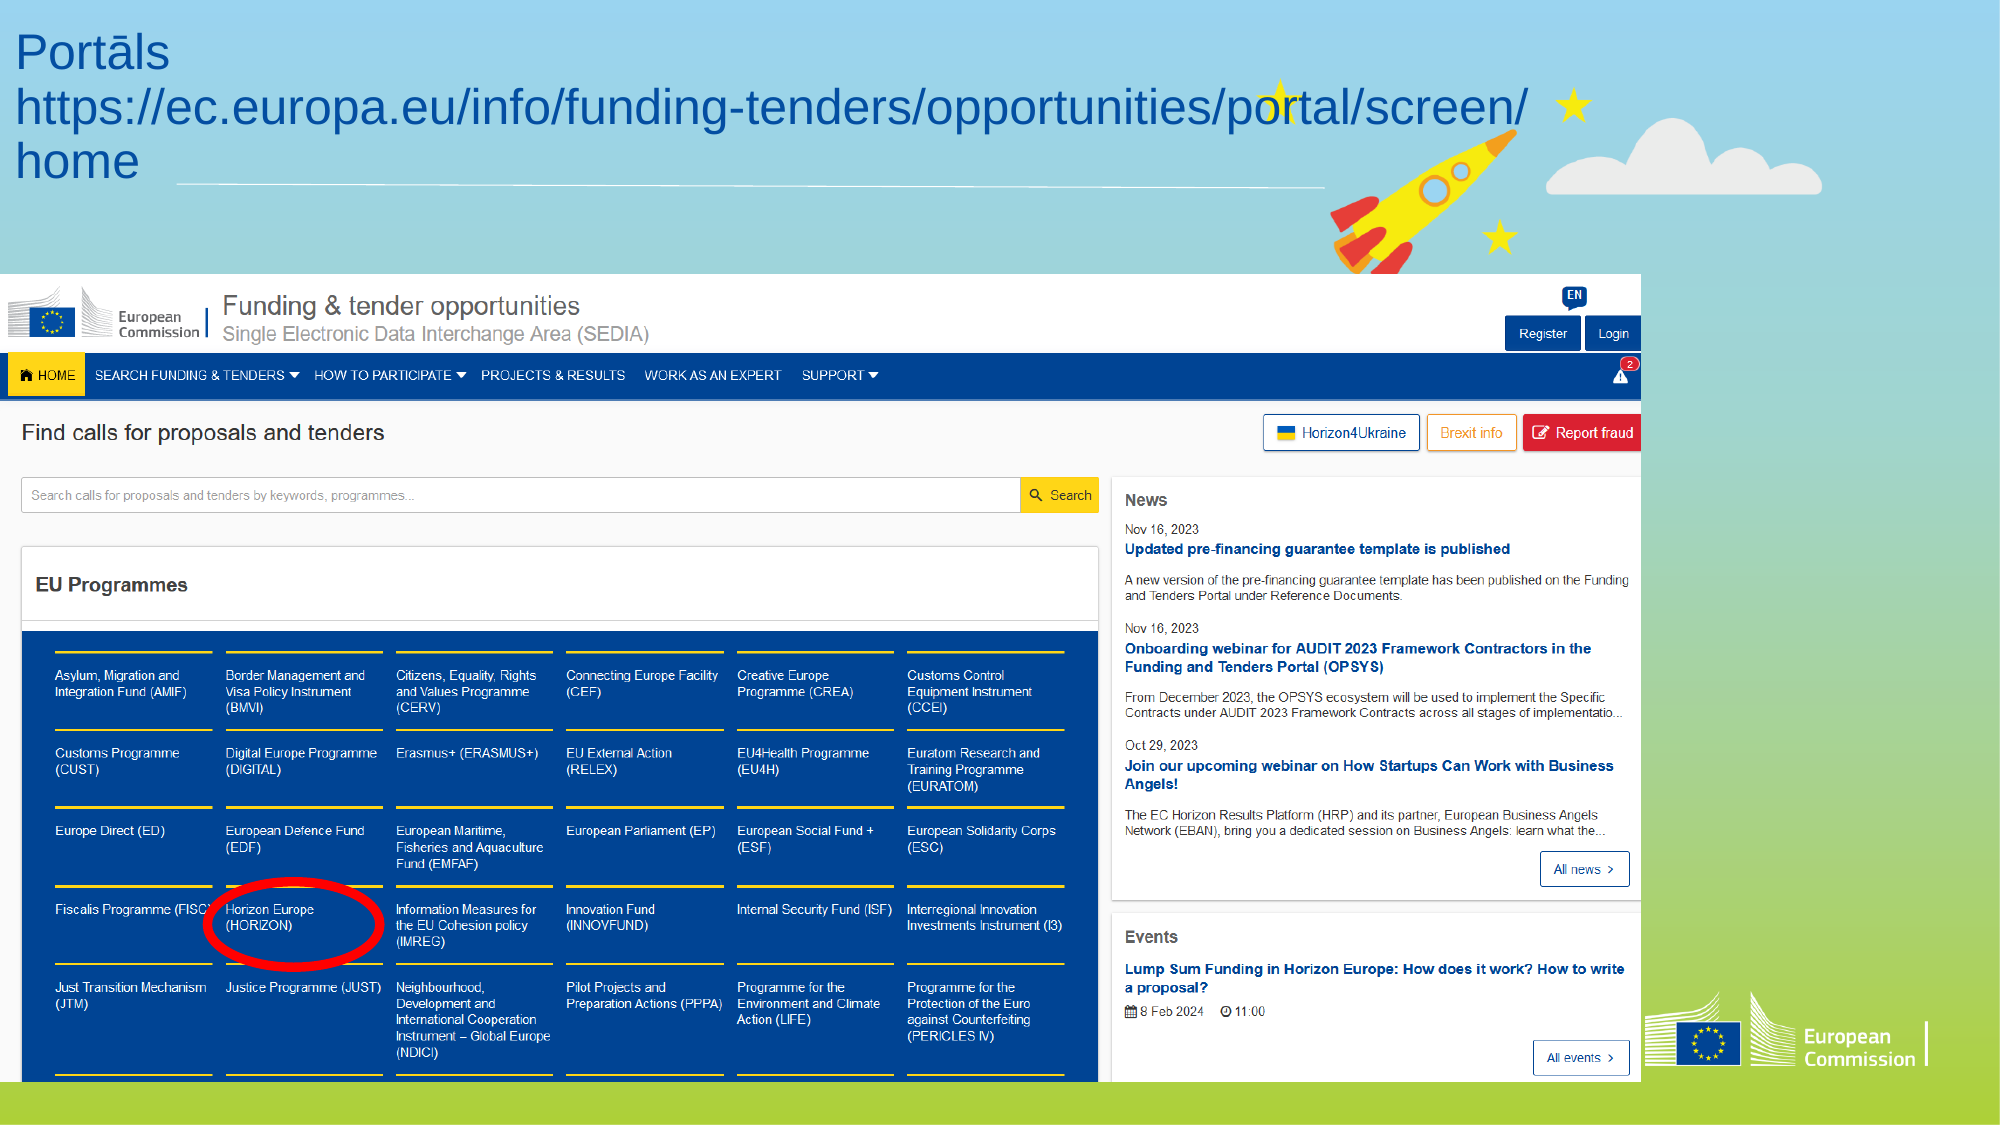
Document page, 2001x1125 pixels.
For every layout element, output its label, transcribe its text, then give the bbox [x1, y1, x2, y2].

picture [0, 0, 2000, 1125]
title Portāls https://ec.europa.eu/info/funding-tenders/opportunities/portal/screen/home [0, 19, 1652, 203]
